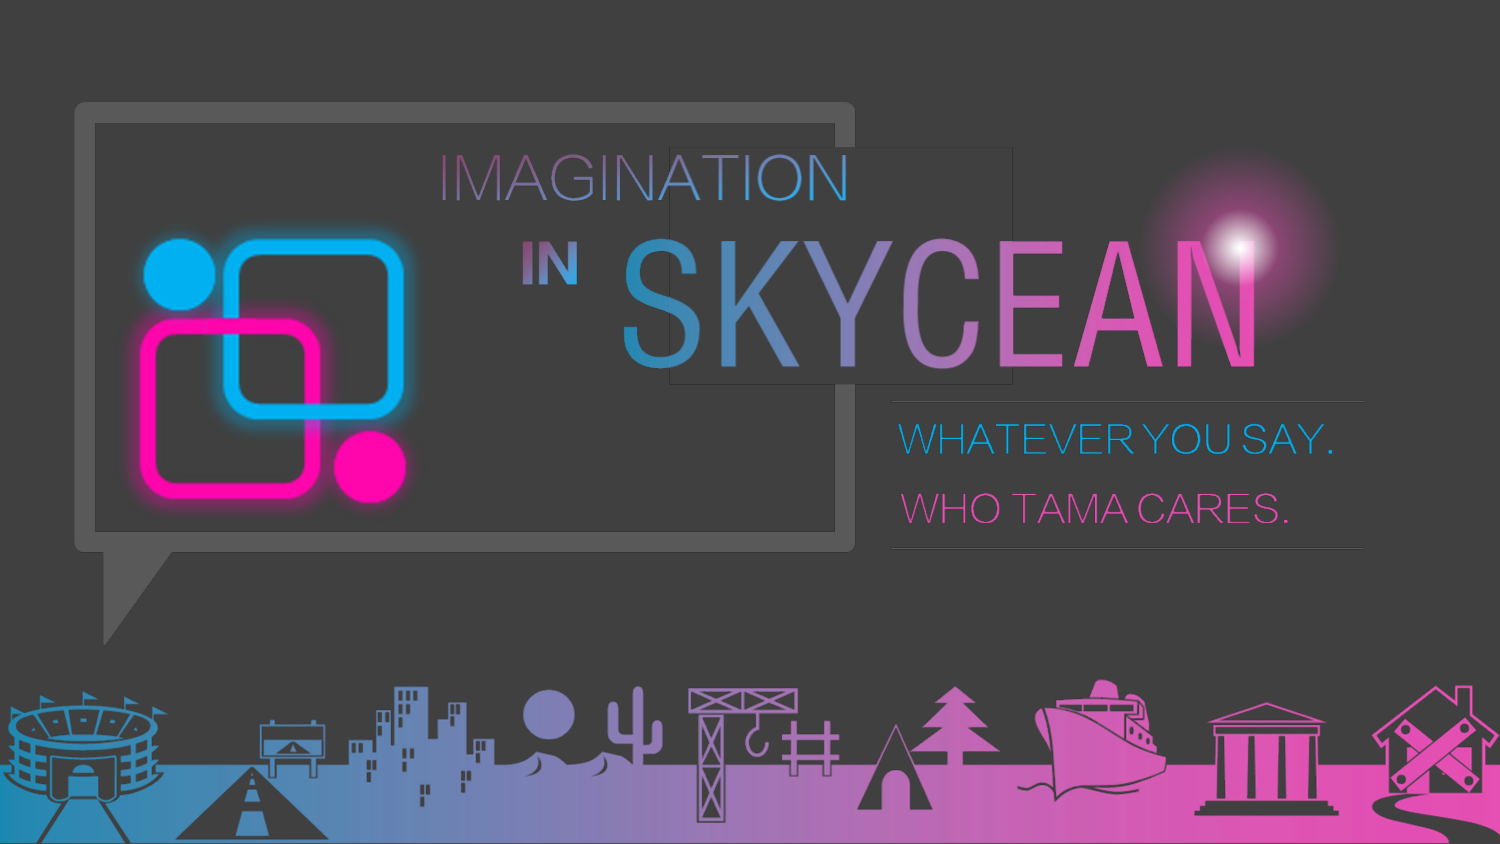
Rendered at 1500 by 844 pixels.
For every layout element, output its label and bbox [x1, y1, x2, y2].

picture [0, 102, 1500, 844]
